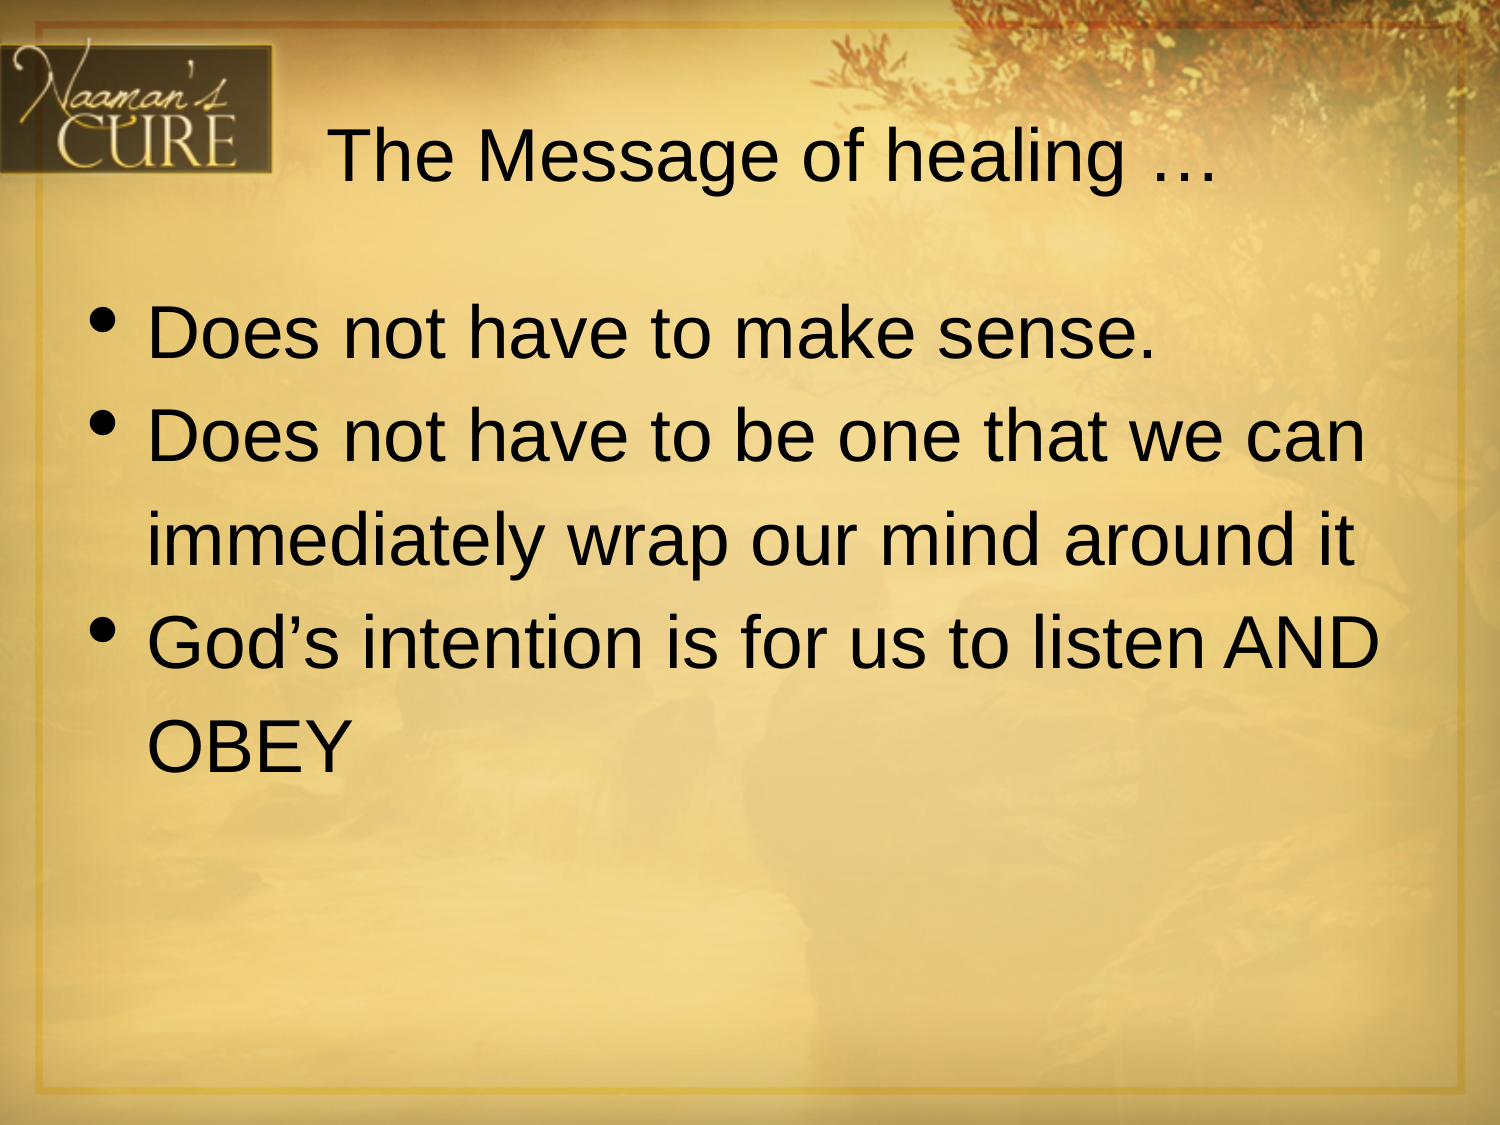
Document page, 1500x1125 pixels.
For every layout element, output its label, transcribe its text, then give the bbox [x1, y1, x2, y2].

list Does not have to make sense. Does not have to be one that we can immediately wrap our mind around it God’s intention is for us to listen AND OBEY [75, 262, 1425, 1005]
title The Message of healing … [99, 50, 1450, 239]
picture [0, 0, 1500, 1125]
